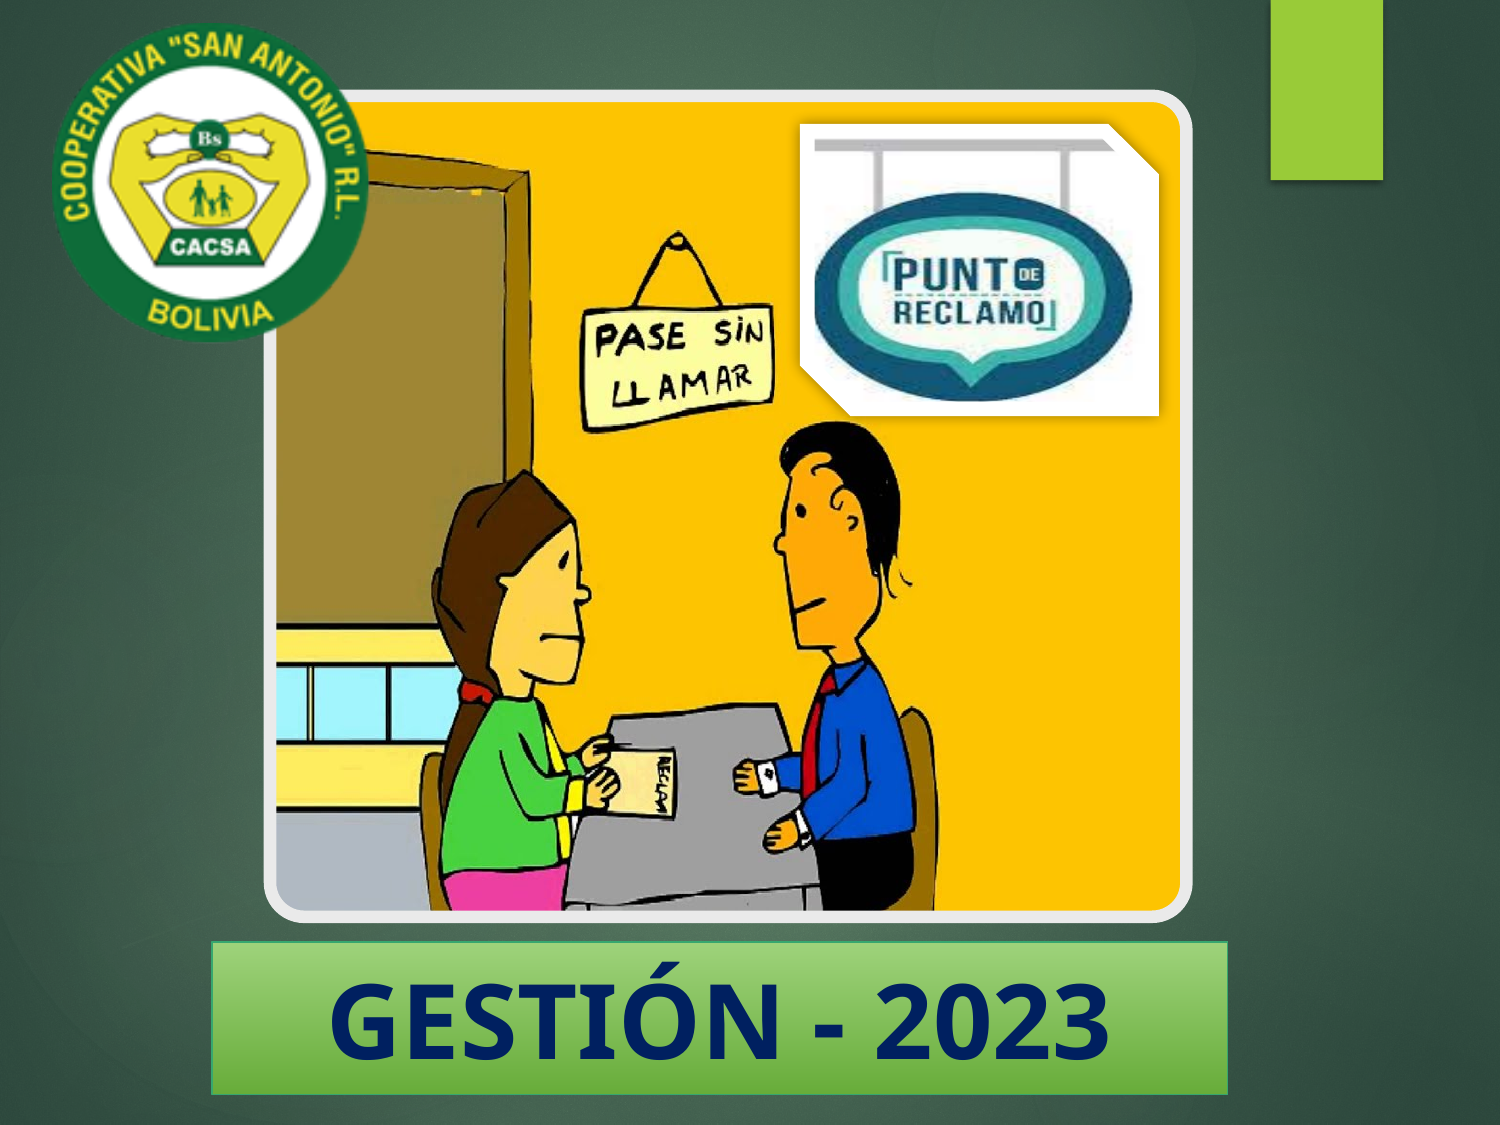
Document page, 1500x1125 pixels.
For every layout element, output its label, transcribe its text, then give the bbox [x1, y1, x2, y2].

text_box GESTIÓN - 2023 [211, 941, 1228, 1095]
picture [52, 23, 1187, 918]
